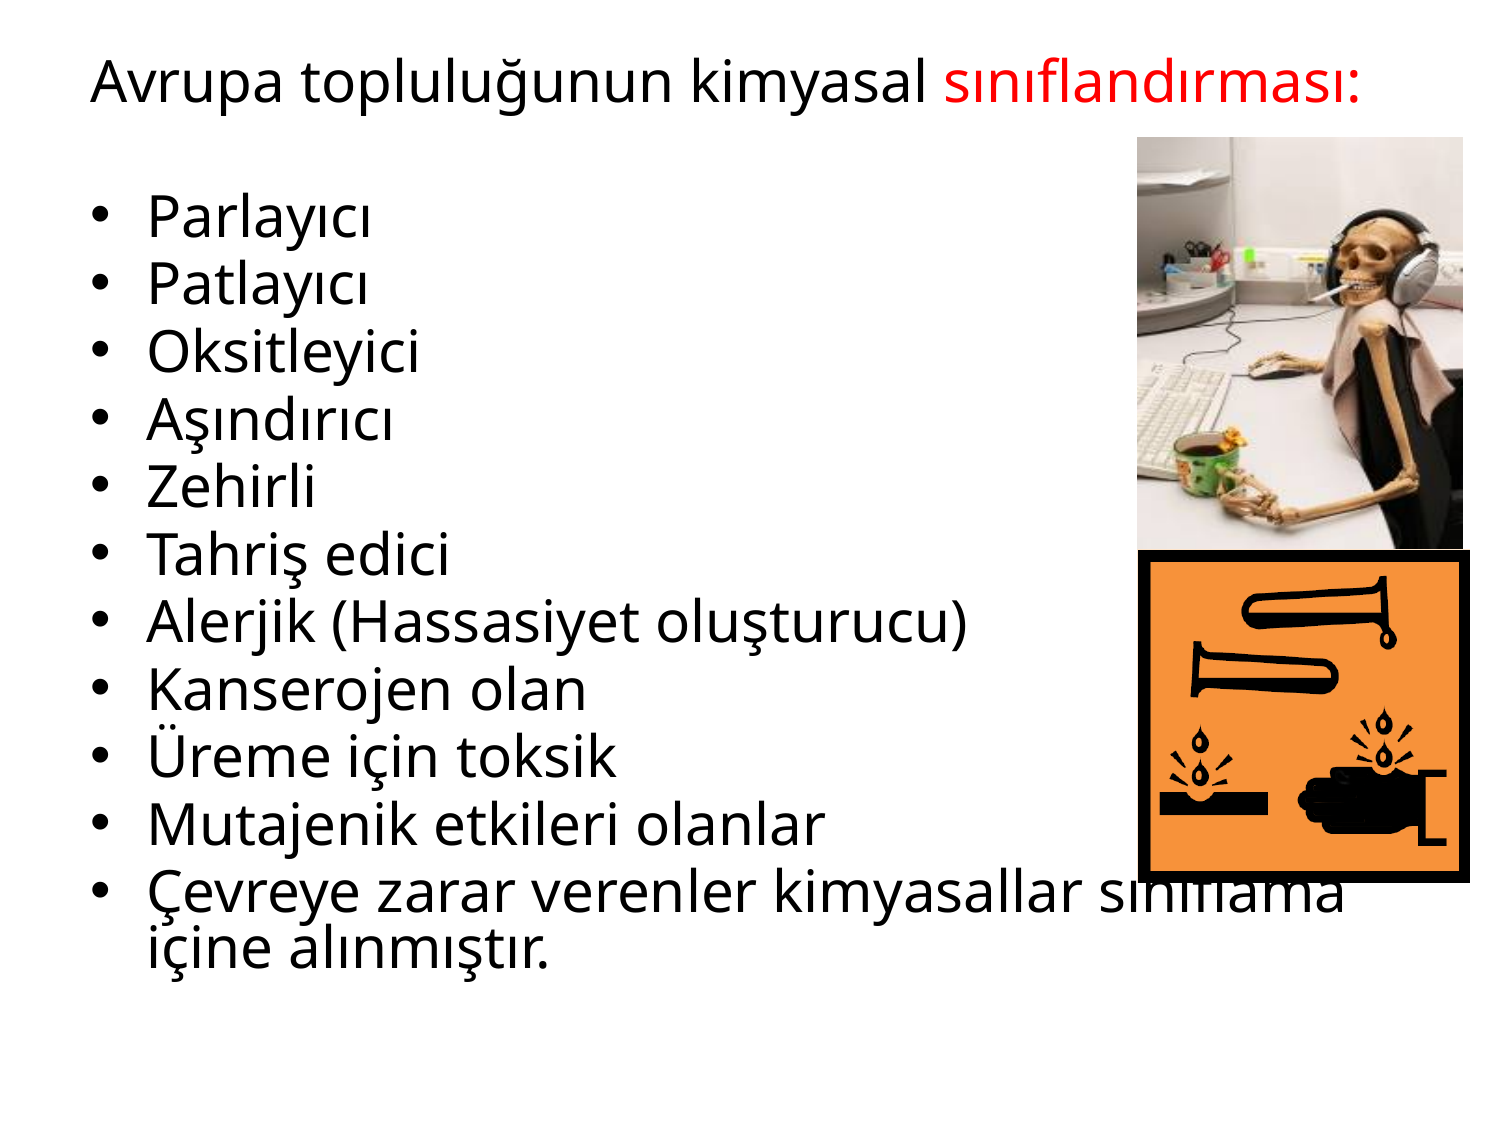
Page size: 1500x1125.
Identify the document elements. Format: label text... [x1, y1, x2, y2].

list Avrupa topluluğunun kimyasal sınıflandırması: Parlayıcı Patlayıcı Oksitleyici Aşındırıcı Zehirli Tahriş edici Alerjik (Hassasiyet oluşturucu) Kanserojen olan Üreme için toksik Mutajenik etkileri olanlar Çevreye zarar verenler kimyasallar sınıflama içine alınmıştır. [75, 50, 1425, 1005]
picture [1137, 137, 1470, 883]
